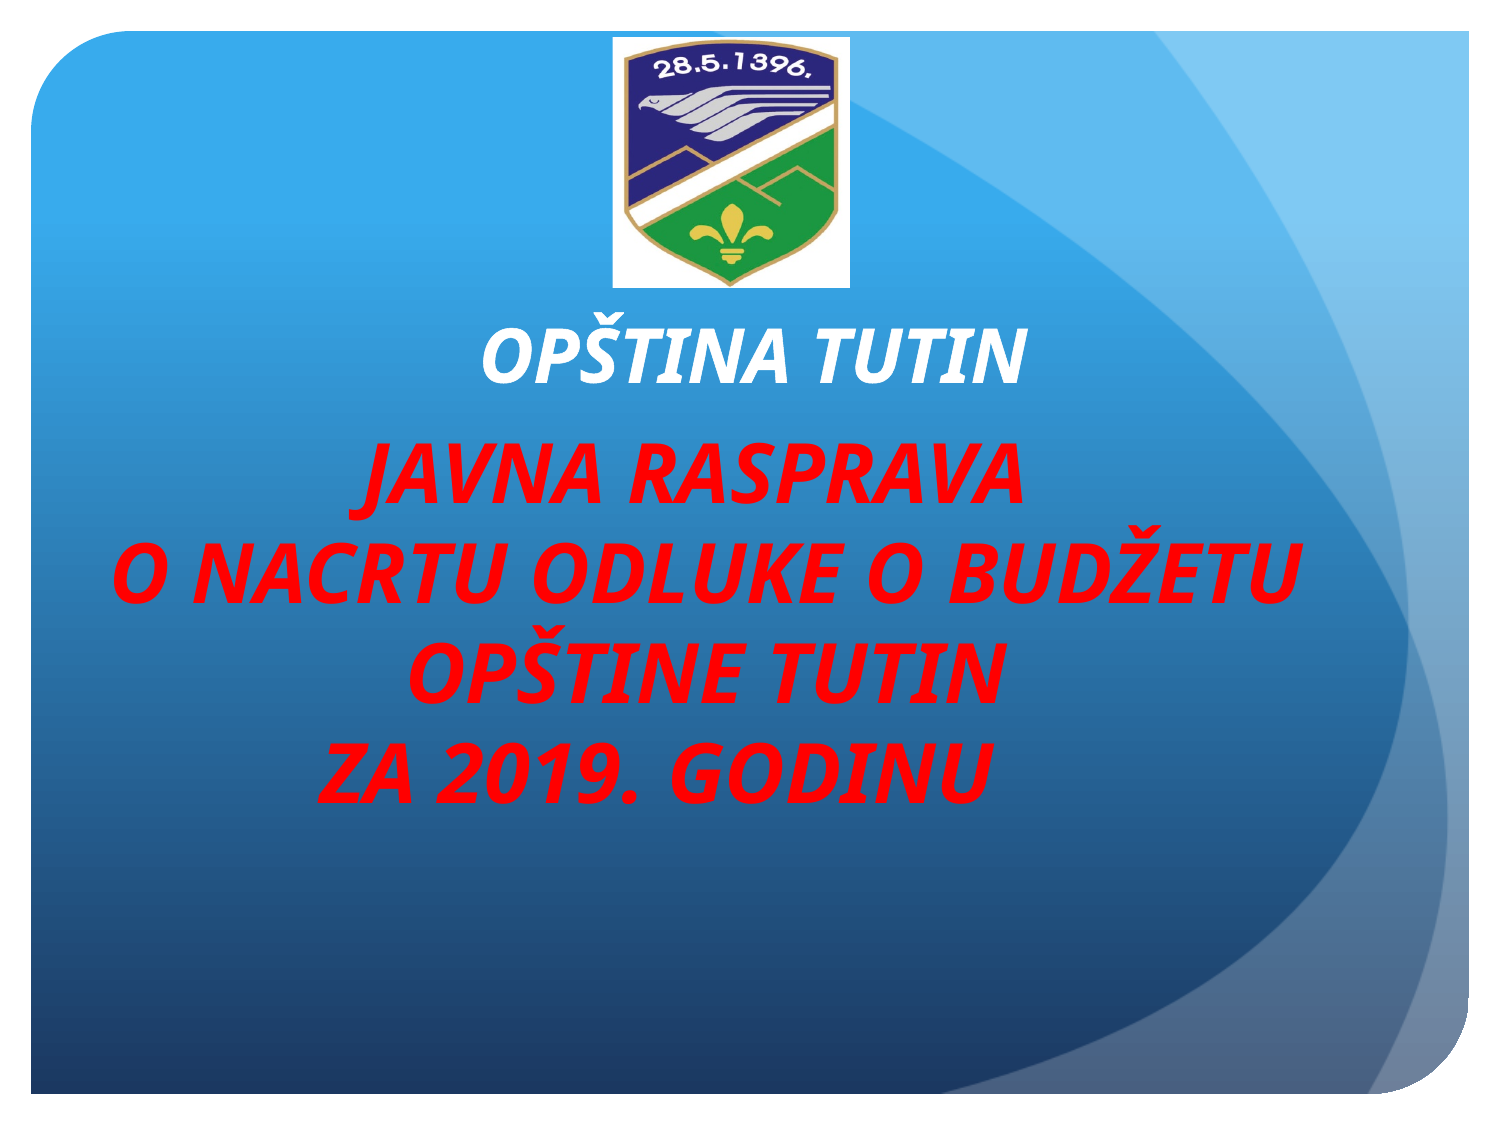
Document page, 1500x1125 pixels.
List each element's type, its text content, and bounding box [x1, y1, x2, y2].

text_box JAVNA RASPRAVA O NACRTU ODLUKE O BUDŽETU OPŠTINE TUTIN ZA 2019. GODINU [87, 412, 1325, 828]
text_box OPŠTINA TUTIN [324, 299, 1163, 405]
picture [24, 30, 1473, 1094]
